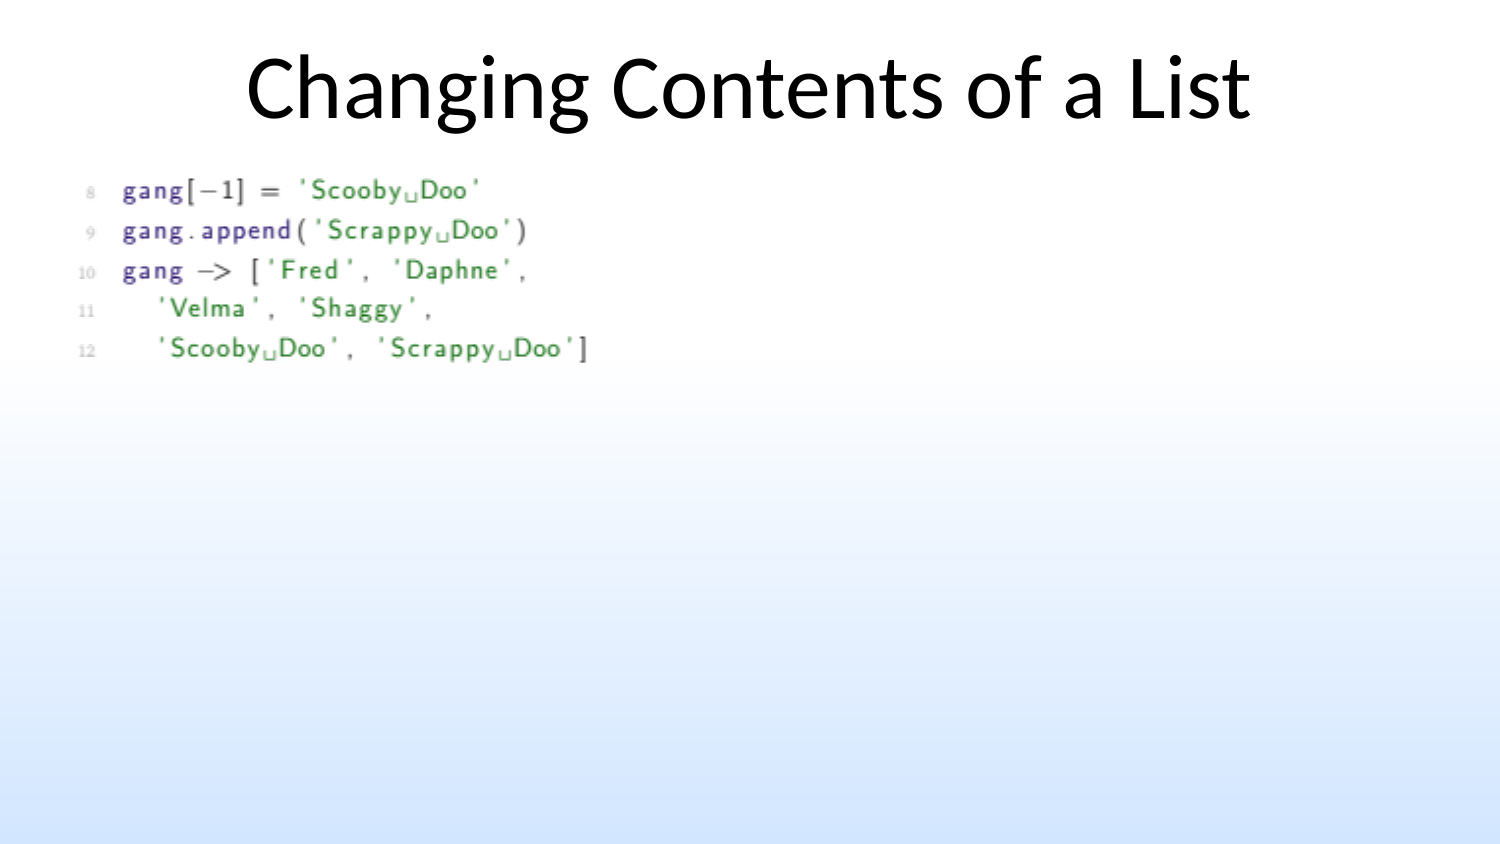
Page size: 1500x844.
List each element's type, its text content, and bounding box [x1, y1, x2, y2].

title Changing Contents of a List [75, 11, 1425, 152]
picture [74, 175, 589, 364]
